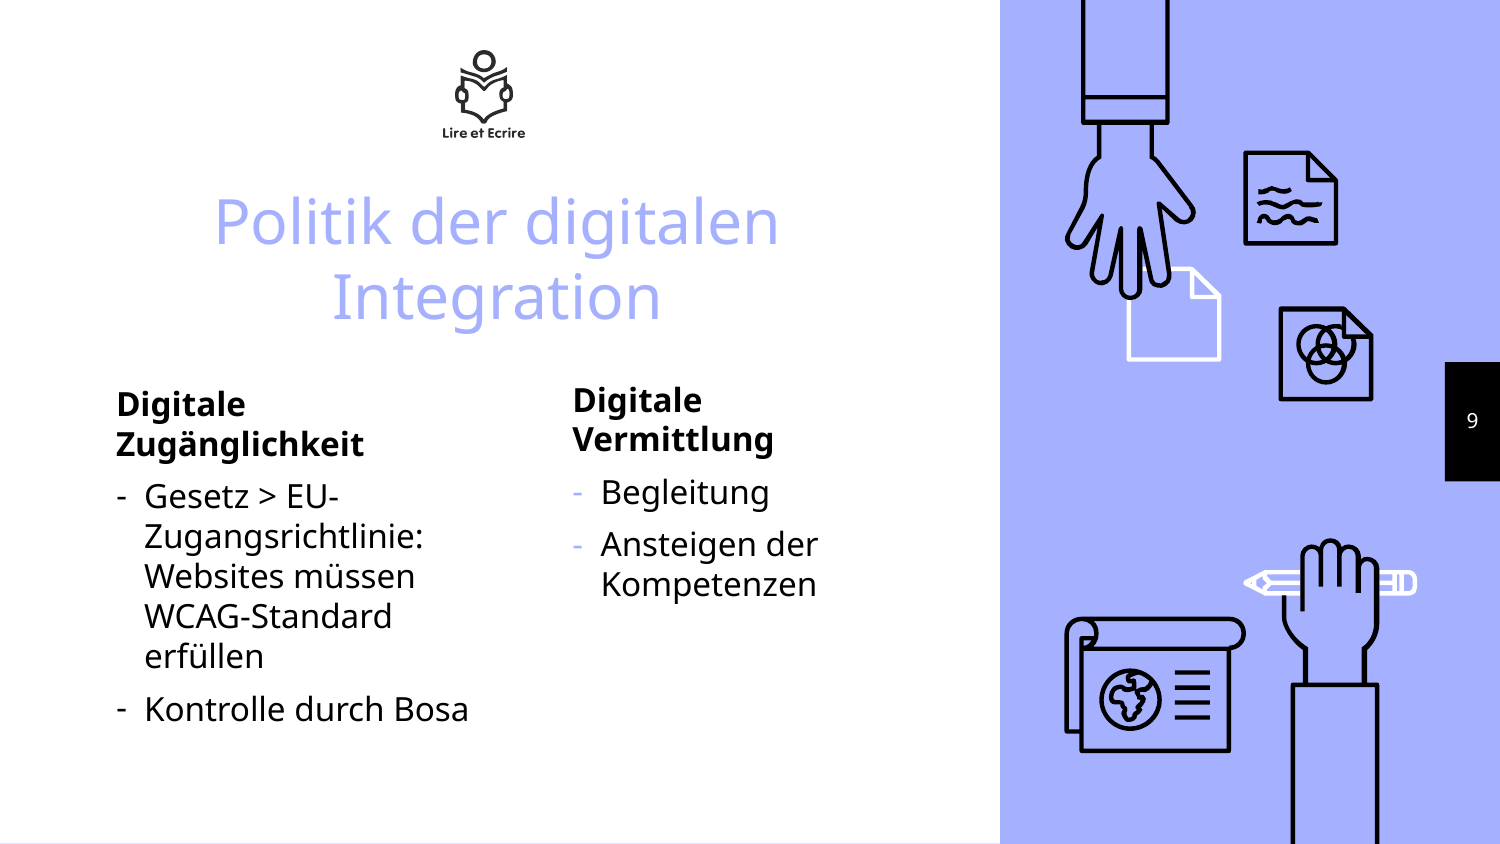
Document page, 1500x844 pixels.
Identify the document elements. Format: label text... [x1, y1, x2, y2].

list Digitale Zugänglichkeit Gesetz > EU-Zugangsrichtlinie: Websites müssen WCAG-Standard erfüllen Kontrolle durch Bosa [101, 368, 511, 756]
slide_number 9 [1444, 362, 1500, 482]
picture [443, 49, 525, 138]
title Politik der digitalen Integration [76, 206, 920, 347]
list Digitale Vermittlung Begleitung Ansteigen der Kompetenzen [557, 363, 920, 751]
